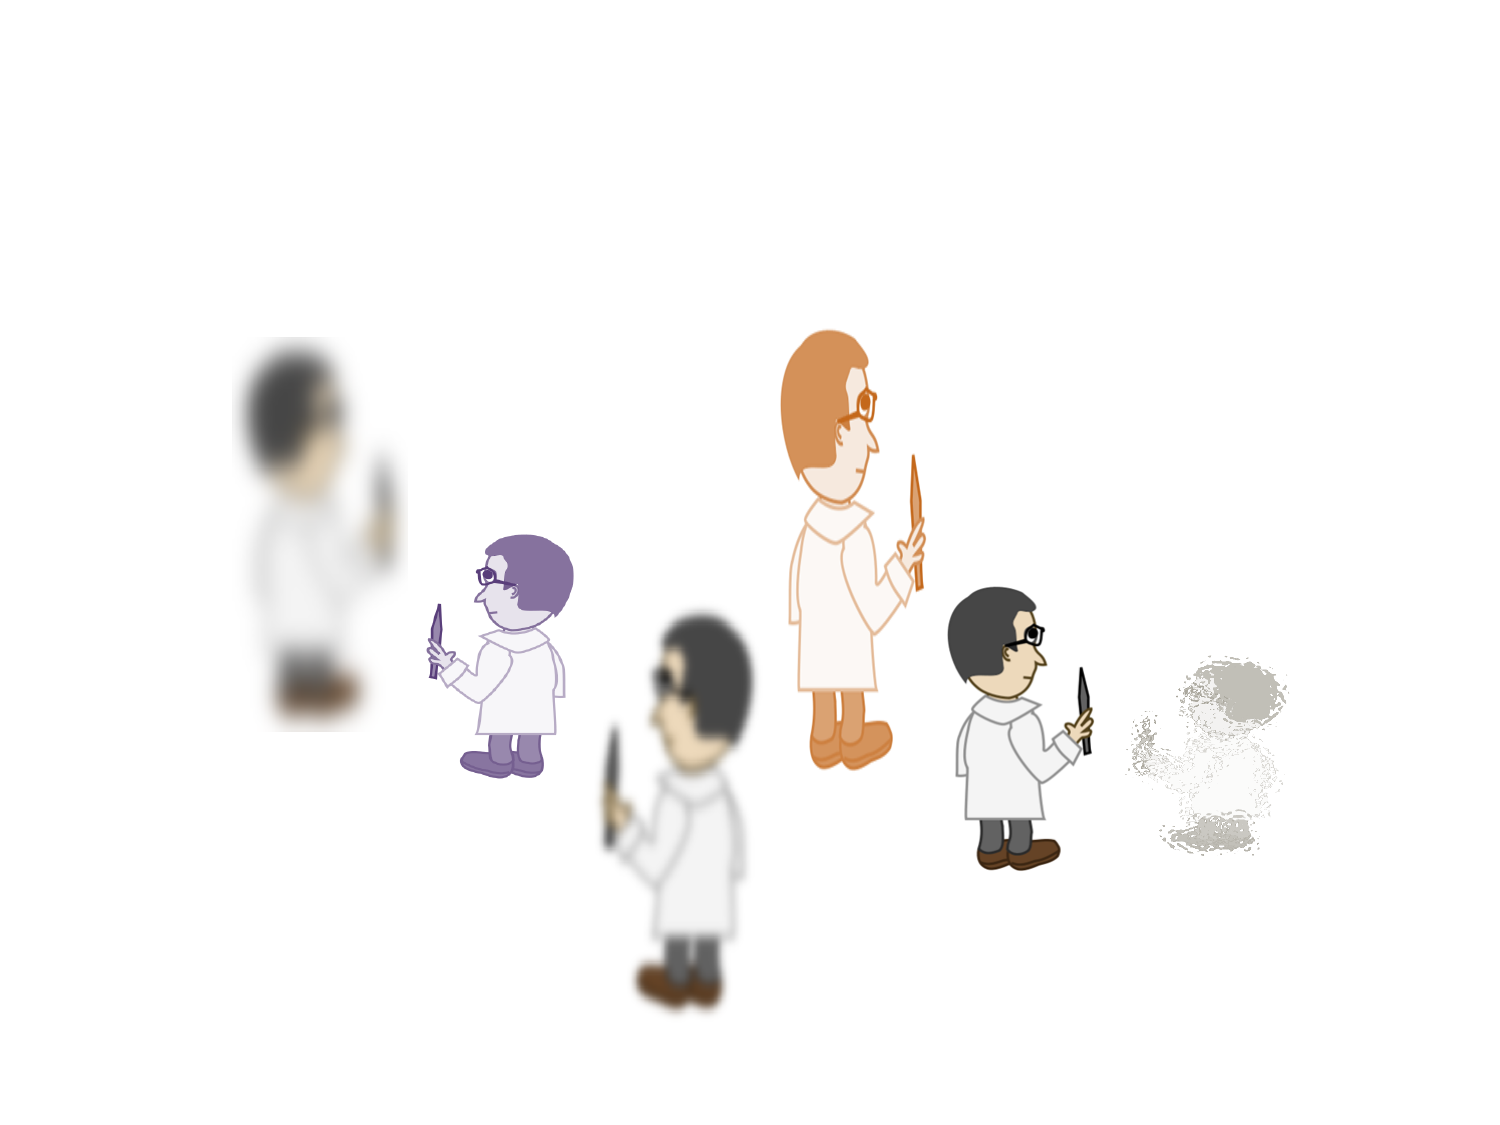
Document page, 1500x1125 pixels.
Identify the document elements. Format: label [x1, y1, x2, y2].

picture [1119, 653, 1296, 858]
picture [412, 312, 1108, 1026]
picture [232, 337, 409, 732]
